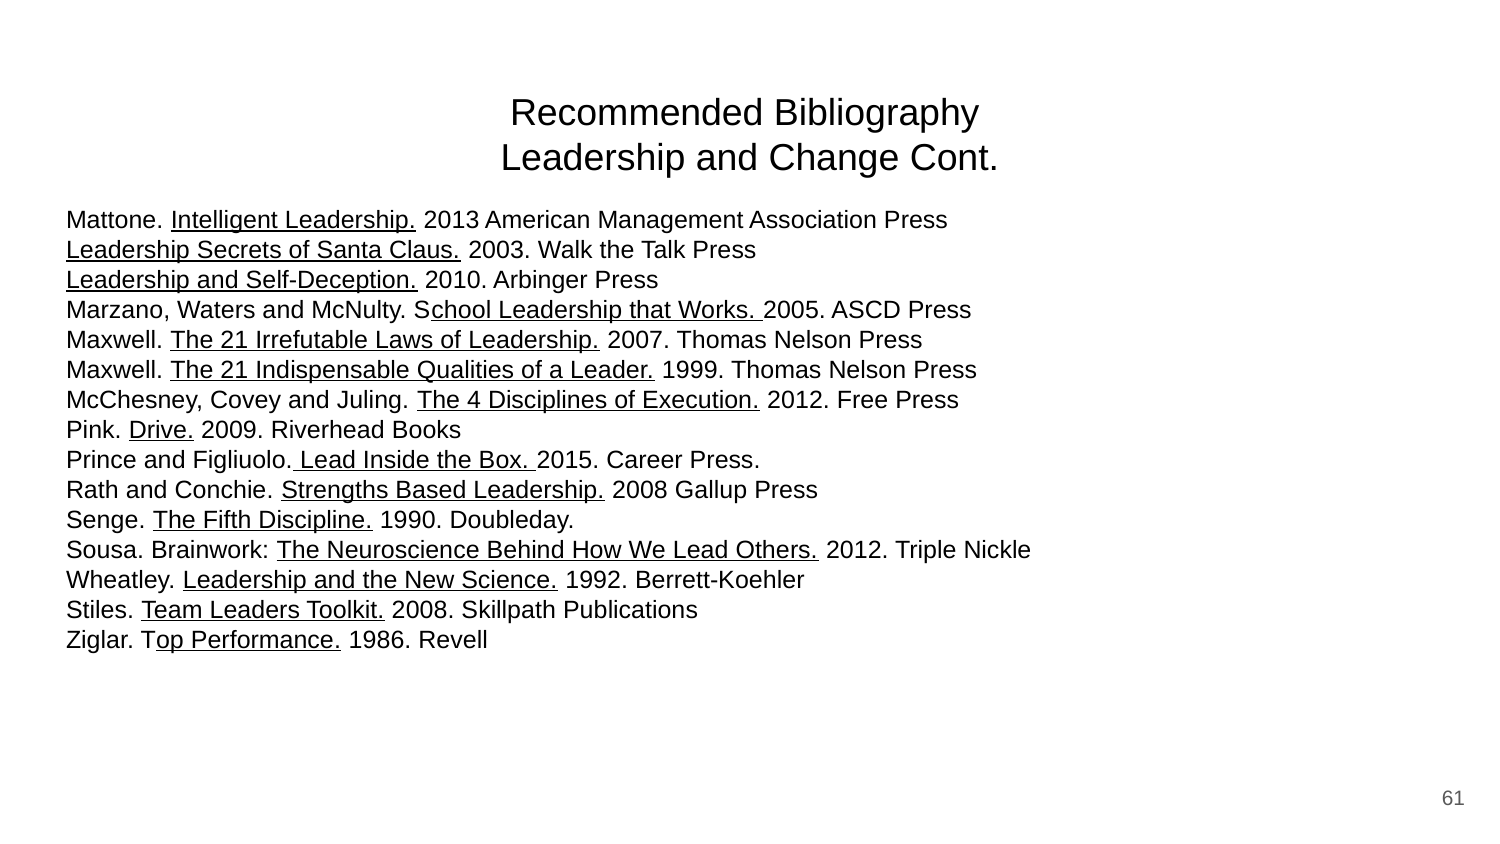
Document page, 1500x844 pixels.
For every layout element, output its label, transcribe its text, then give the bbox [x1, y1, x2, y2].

list Mattone. Intelligent Leadership. 2013 American Management Association Press Leadership Secrets of Santa Claus. 2003. Walk the Talk Press Leadership and Self-Deception. 2010. Arbinger Press Marzano, Waters and McNulty. School Leadership that Works. 2005. ASCD Press Maxwell. The 21 Irrefutable Laws of Leadership. 2007. Thomas Nelson Press Maxwell. The 21 Indispensable Qualities of a Leader. 1999. Thomas Nelson Press McChesney, Covey and Juling. The 4 Disciplines of Execution. 2012. Free Press Pink. Drive. 2009. Riverhead Books Prince and Figliuolo. Lead Inside the Box. 2015. Career Press. Rath and Conchie. Strengths Based Leadership. 2008 Gallup Press Senge. The Fifth Discipline. 1990. Doubleday. Sousa. Brainwork: The Neuroscience Behind How We Lead Others. 2012. Triple Nickle Wheatley. Leadership and the New Science. 1992. Berrett-Koehler Stiles. Team Leaders Toolkit. 2008. Skillpath Publications Ziglar. Top Performance. 1986. Revell [51, 189, 1449, 750]
title Recommended Bibliography Leadership and Change Cont. [51, 72, 1449, 167]
slide_number ‹#› [1389, 764, 1480, 830]
